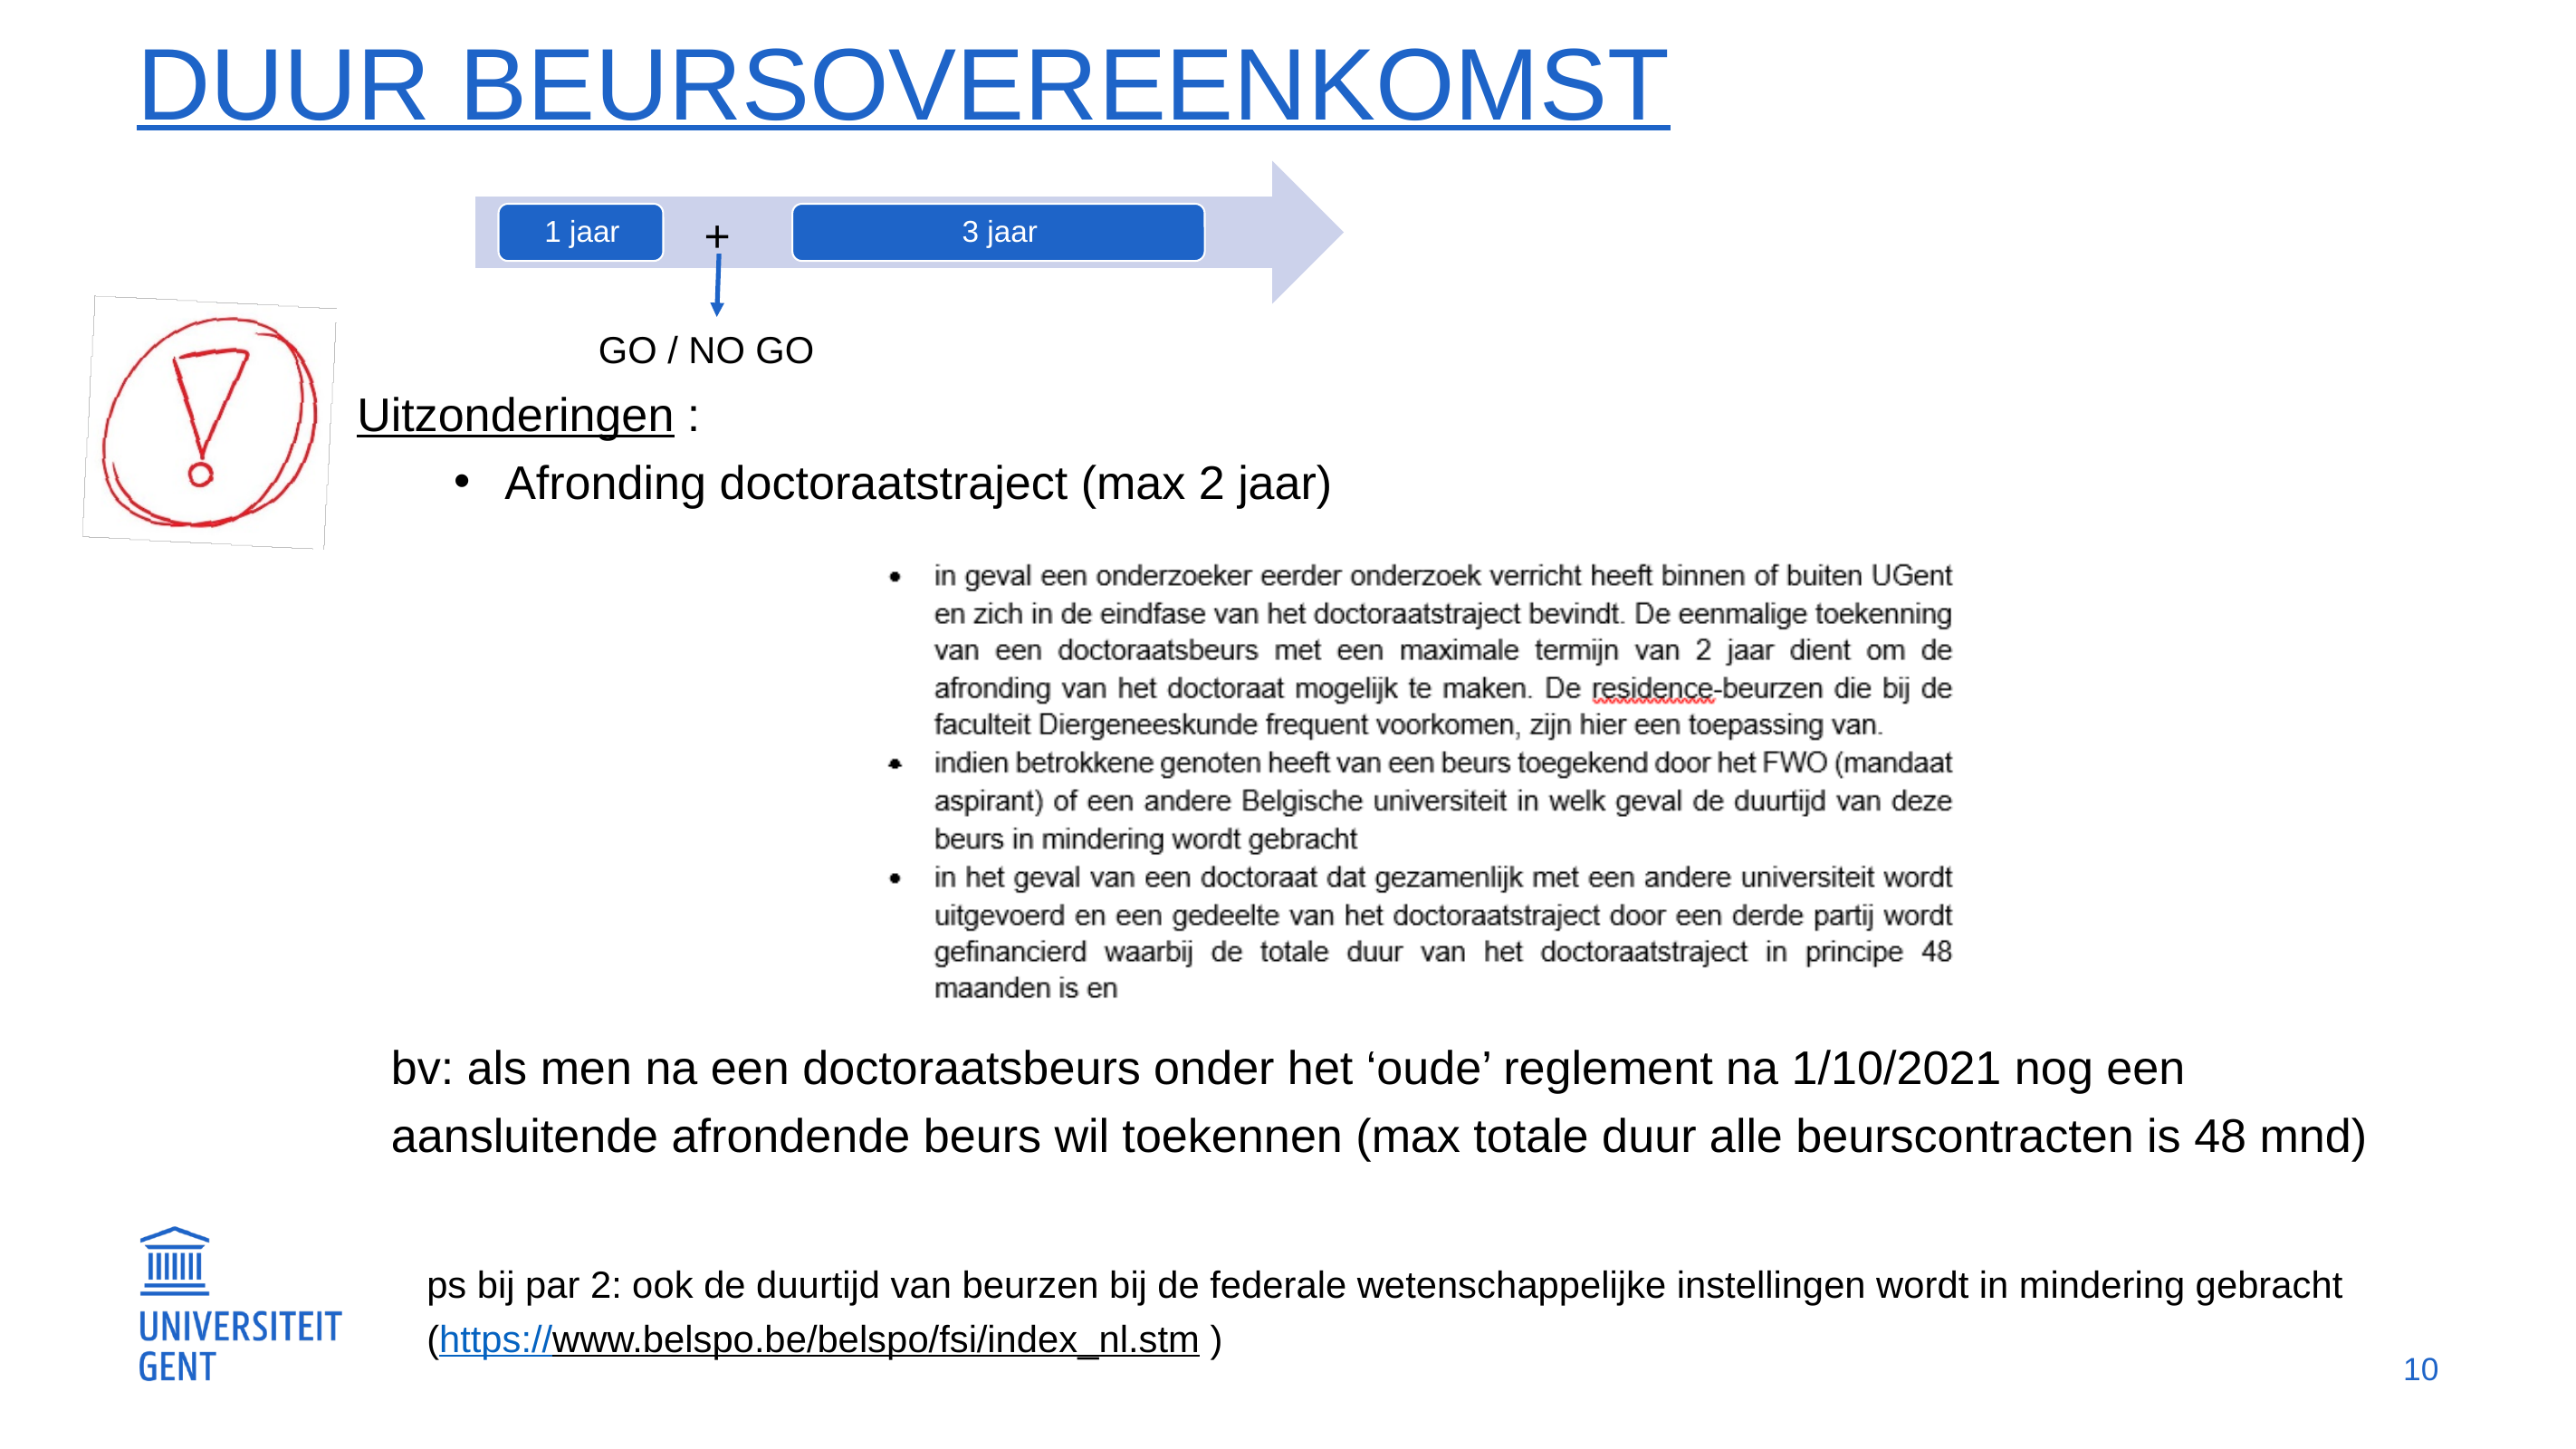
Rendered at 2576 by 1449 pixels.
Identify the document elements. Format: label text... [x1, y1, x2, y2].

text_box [716, 254, 720, 317]
slide_number 10 [2315, 1329, 2453, 1407]
title Duur beursovereenkomst [123, 20, 2456, 149]
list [398, 160, 1421, 304]
text_box bv: als men na een doctoraatsbeurs onder het ‘oude’ reglement na 1/10/2021 nog een aansluitende afrondende beurs wil toekennen (max totale duur alle beurscontracten is 48 mnd) [378, 1020, 2424, 1169]
picture [72, 1174, 415, 1449]
picture [83, 296, 337, 550]
text_box Uitzonderingen : Afronding doctoraatstraject (max 2 jaar) [343, 367, 2385, 584]
text_box GO / NO GO [585, 310, 951, 367]
text_box ps bij par 2: ook de duurtijd van beurzen bij de federale wetenschappelijke instellingen wordt in mindering gebracht (https://www.belspo.be/belspo/fsi/index_nl.stm ) [413, 1244, 2385, 1367]
picture [876, 553, 1986, 1013]
